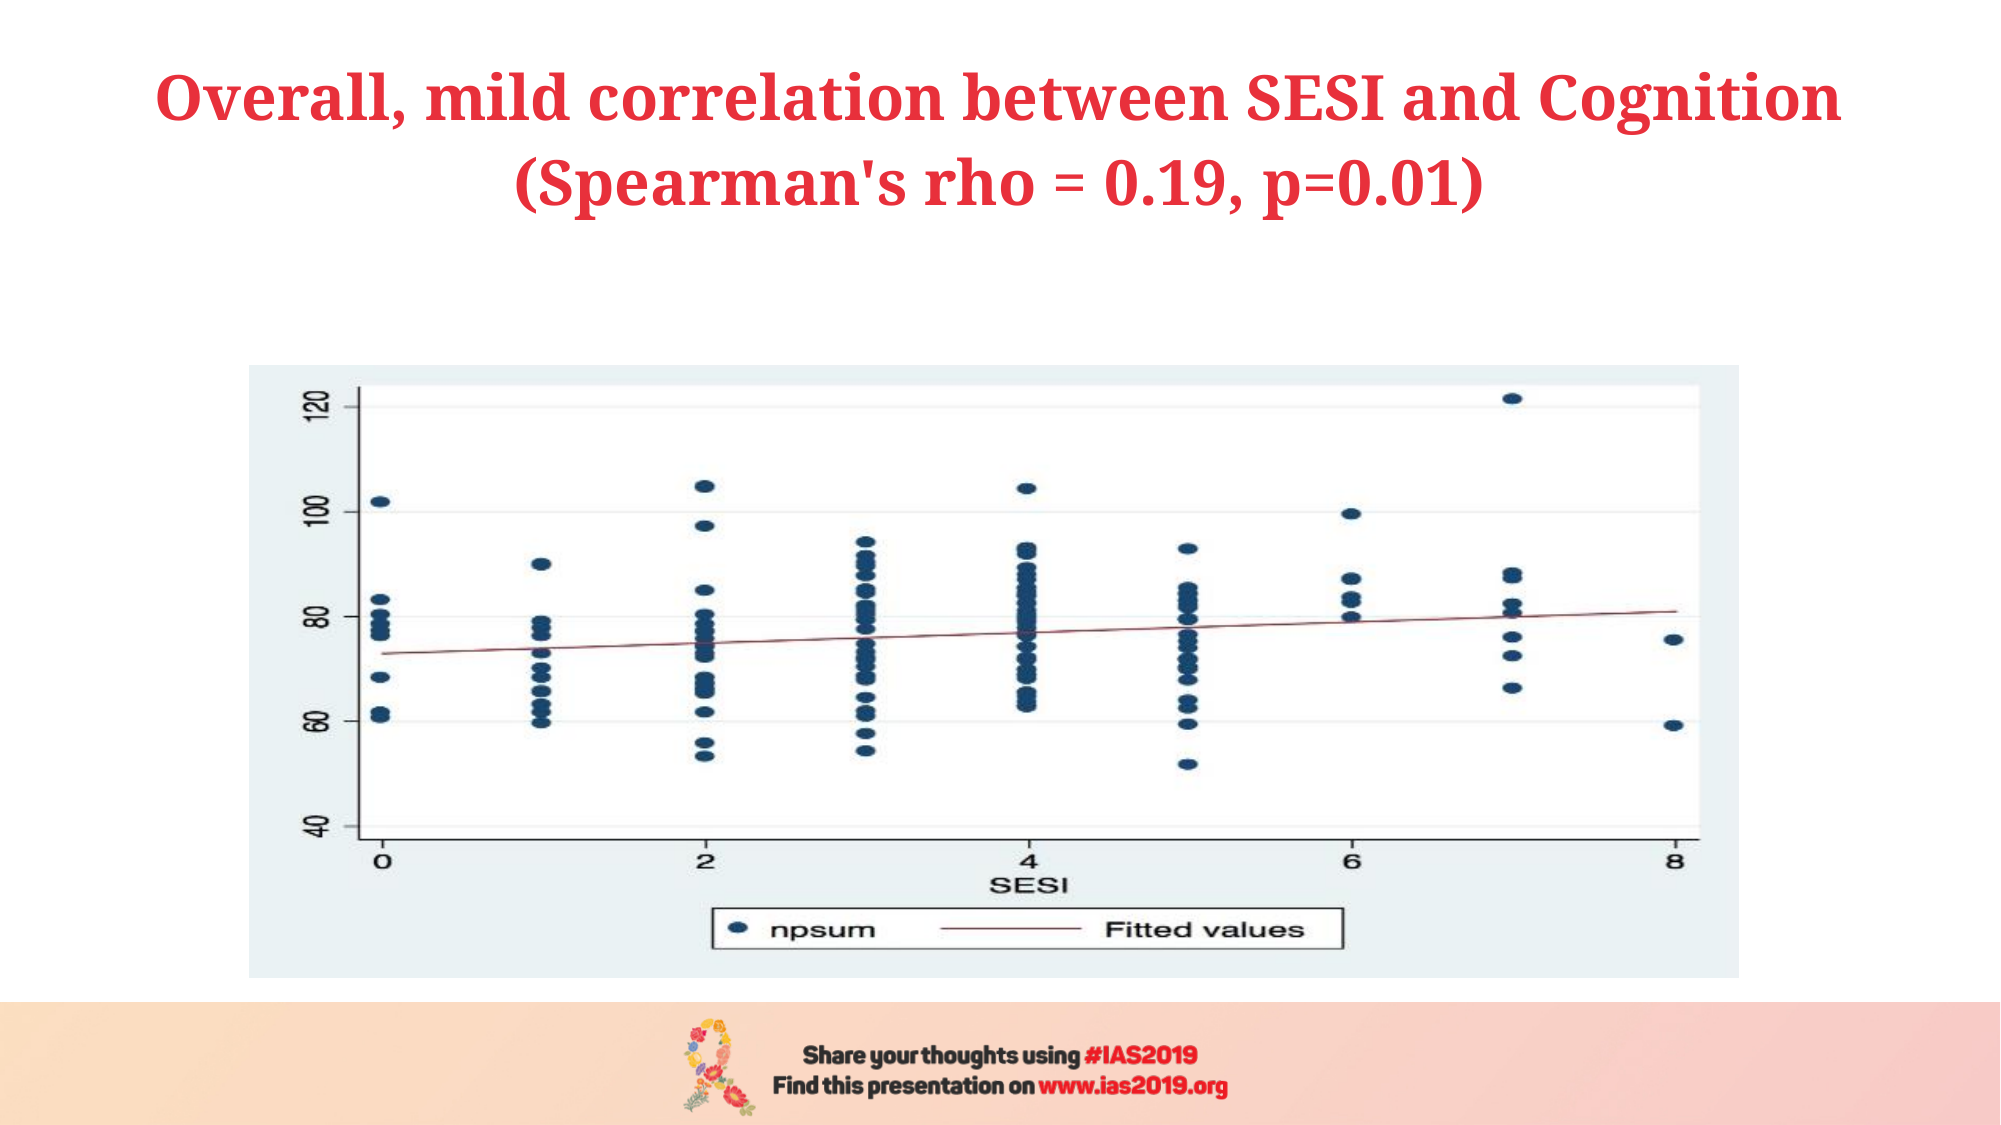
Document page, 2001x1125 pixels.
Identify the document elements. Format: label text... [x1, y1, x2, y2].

picture [0, 1002, 2001, 1125]
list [249, 364, 1739, 978]
title Overall, mild correlation between SESI and Cognition (Spearman's rho = 0.19, p=0.01) [123, 45, 1877, 233]
